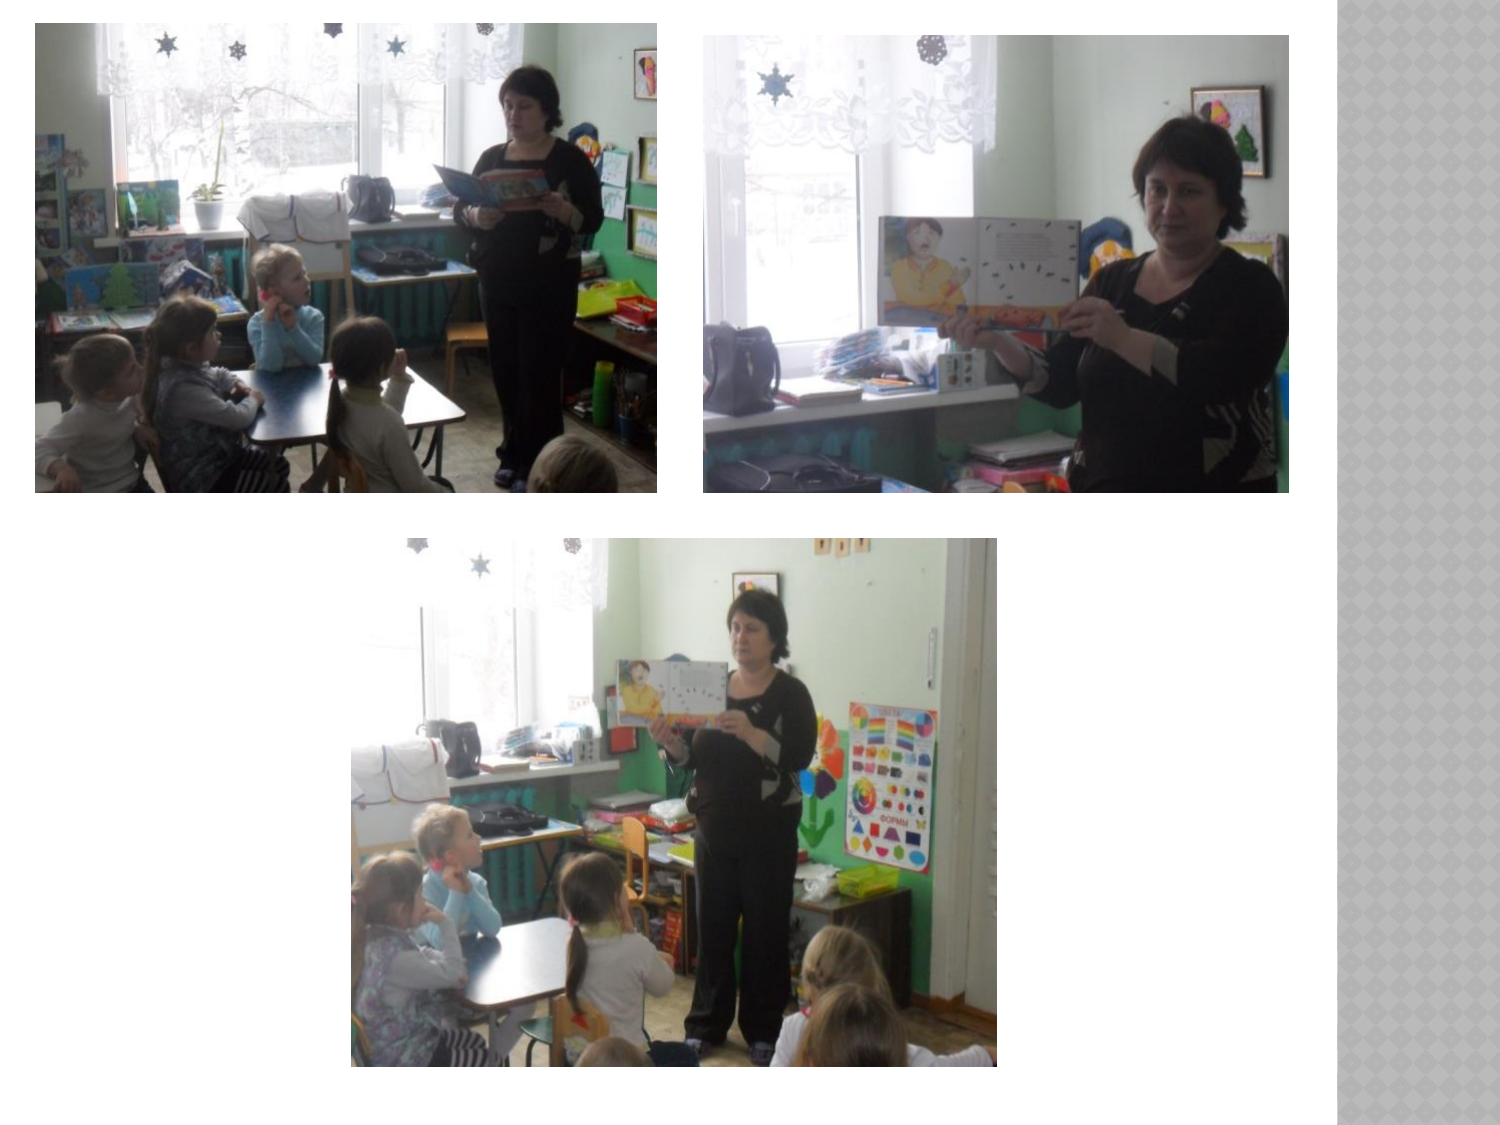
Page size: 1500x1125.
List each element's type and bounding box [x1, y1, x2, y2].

picture [702, 34, 1290, 493]
picture [351, 538, 997, 1067]
picture [34, 22, 657, 493]
